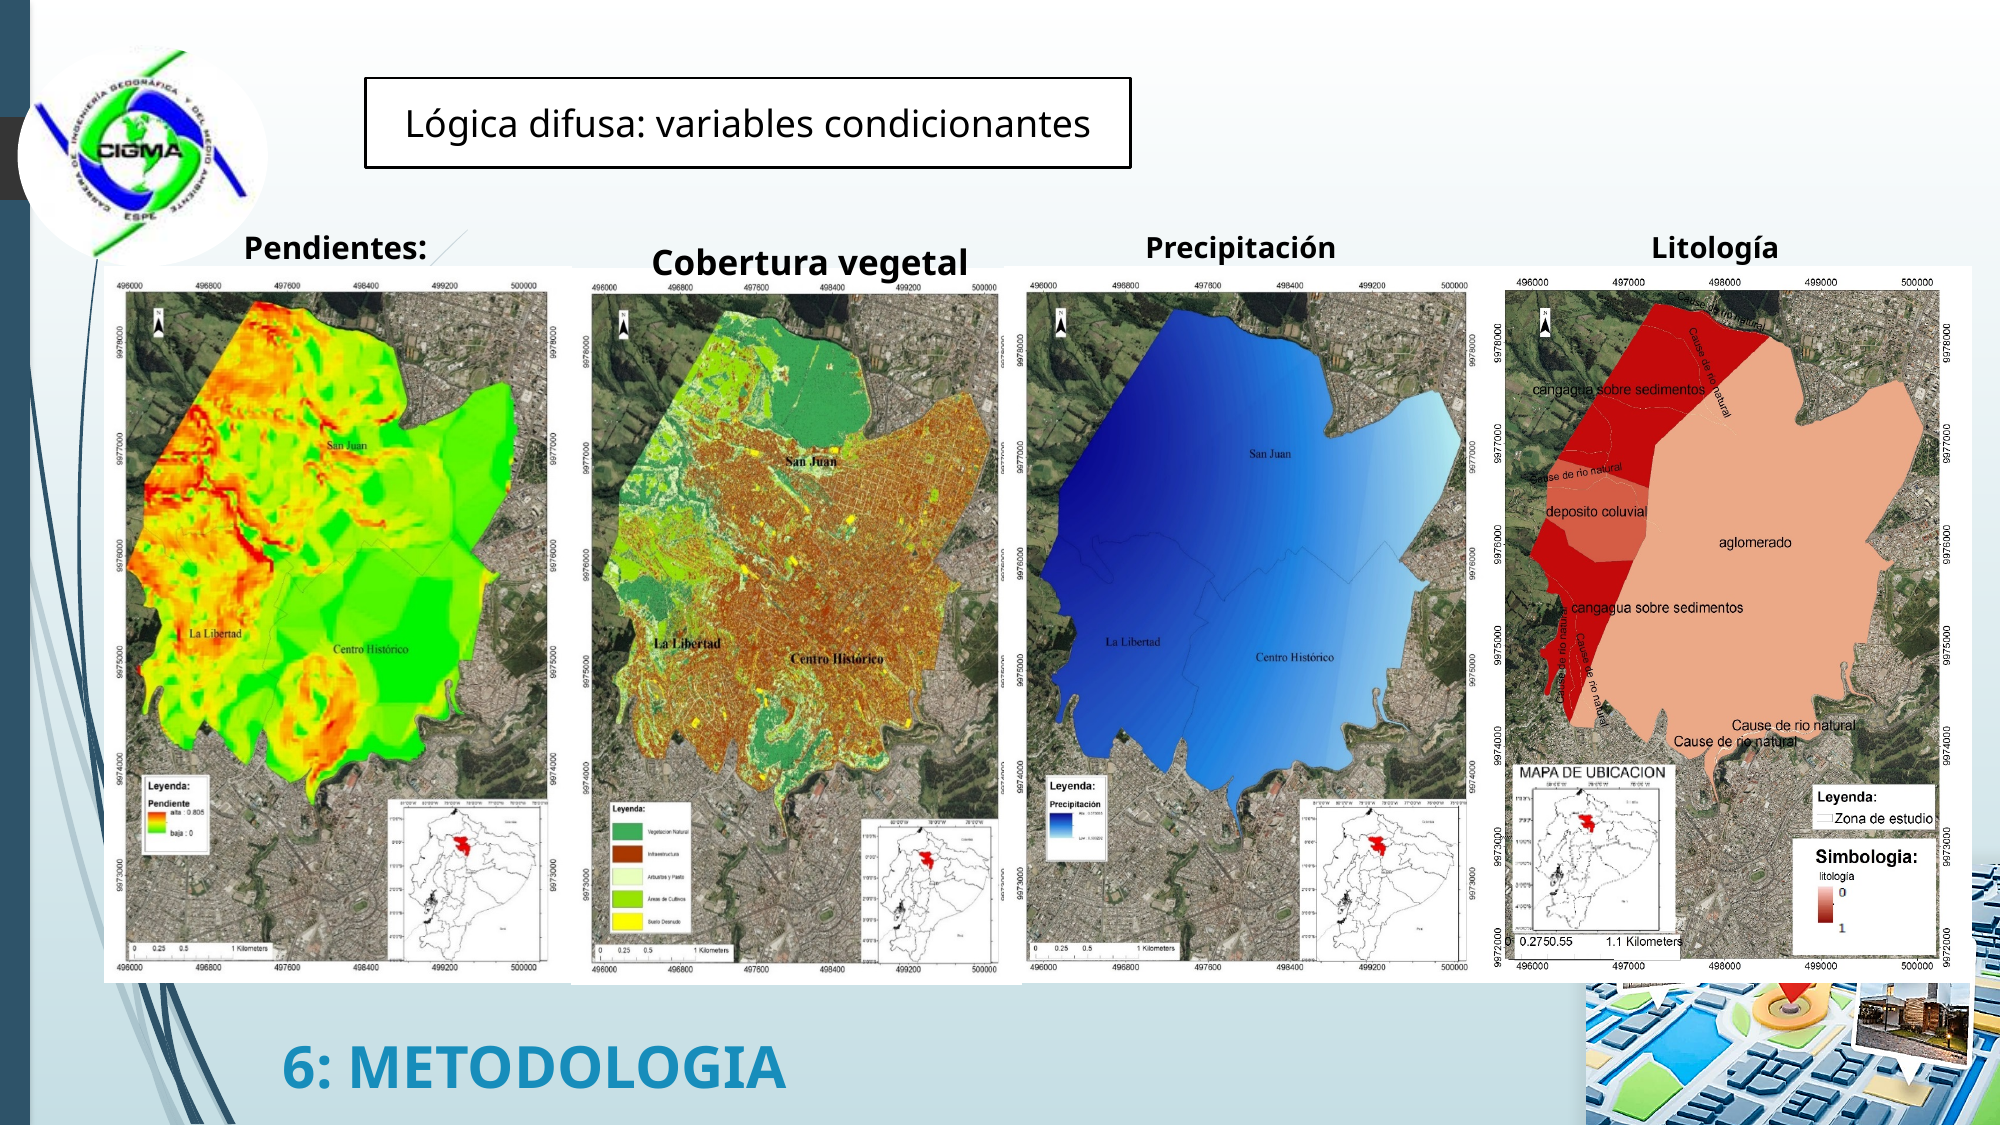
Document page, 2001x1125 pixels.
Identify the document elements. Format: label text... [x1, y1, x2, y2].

text_box Precipitación [1130, 221, 1480, 265]
picture [17, 44, 2000, 1125]
text_box Lógica difusa: variables condicionantes [364, 77, 1132, 169]
text_box [272, 53, 1223, 192]
text_box Litología [1636, 221, 1986, 284]
text_box Cobertura vegetal [636, 232, 986, 267]
text_box Pendientes: [272, 218, 578, 267]
title 6: METODOLOGIA [267, 1022, 910, 1125]
